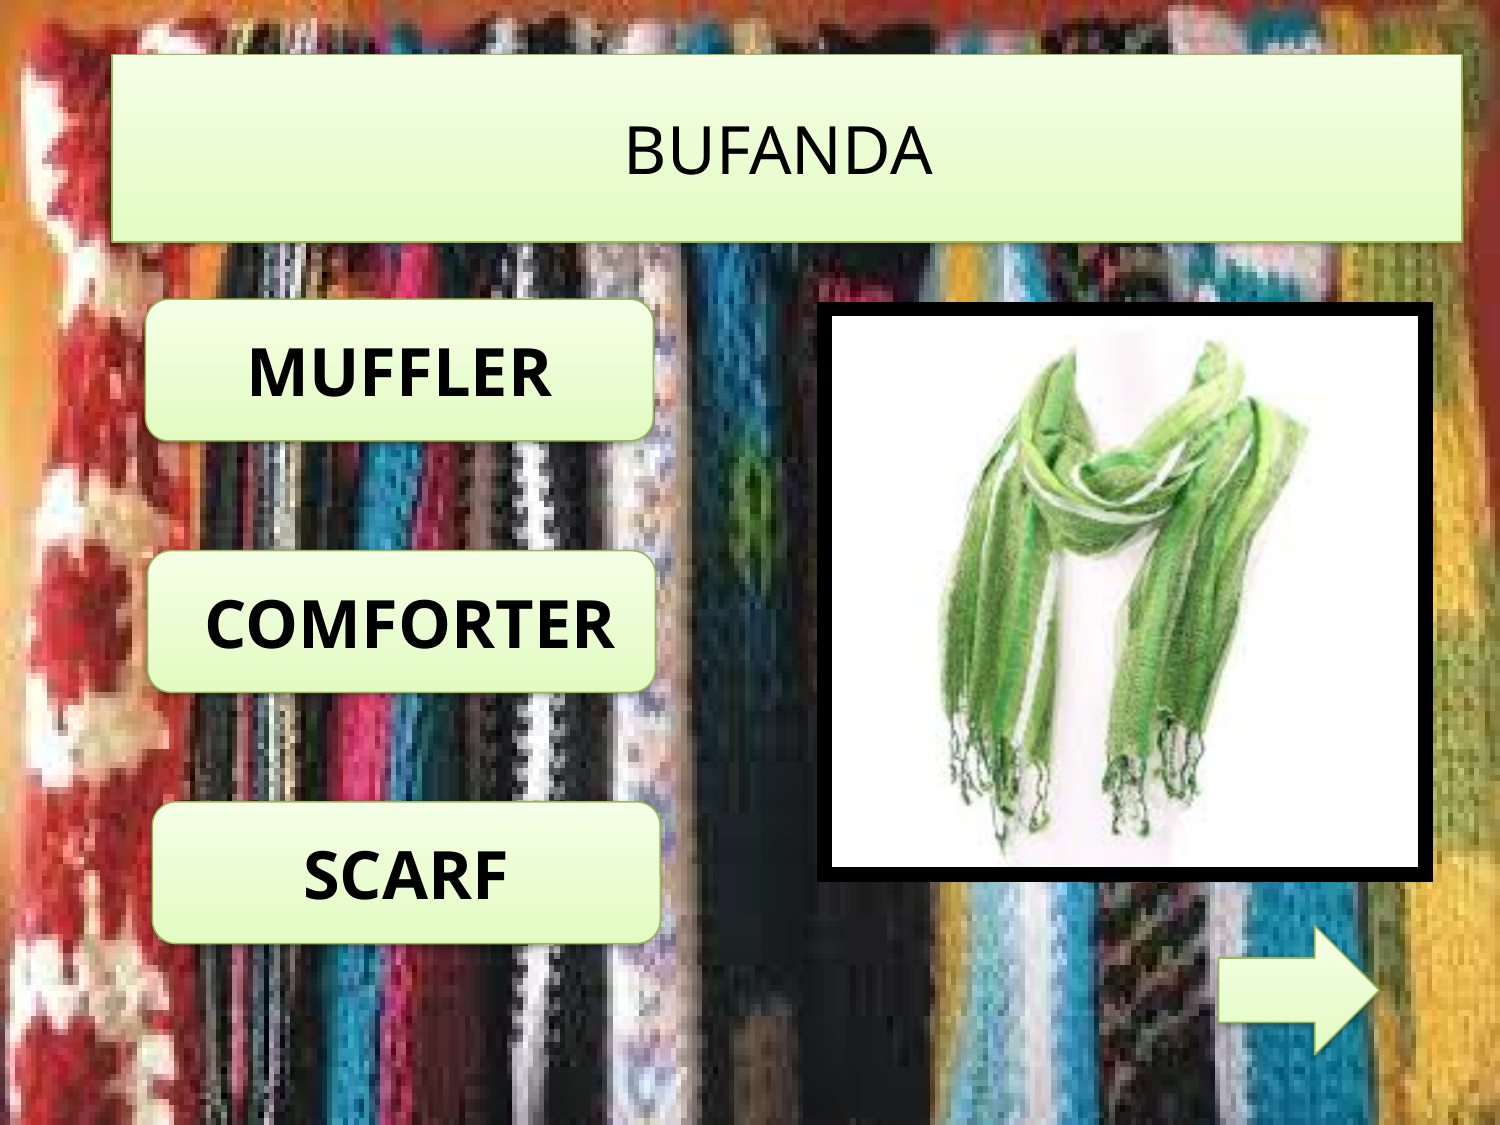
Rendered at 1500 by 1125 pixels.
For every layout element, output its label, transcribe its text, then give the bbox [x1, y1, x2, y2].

picture [0, 0, 1500, 1125]
text_box SCARF [151, 801, 662, 945]
text_box COMFORTER [146, 549, 657, 694]
text_box [1217, 925, 1380, 1056]
title BUFANDA [111, 54, 1463, 243]
text_box MUFFLER [144, 298, 655, 442]
picture [1348, 1119, 1357, 1125]
